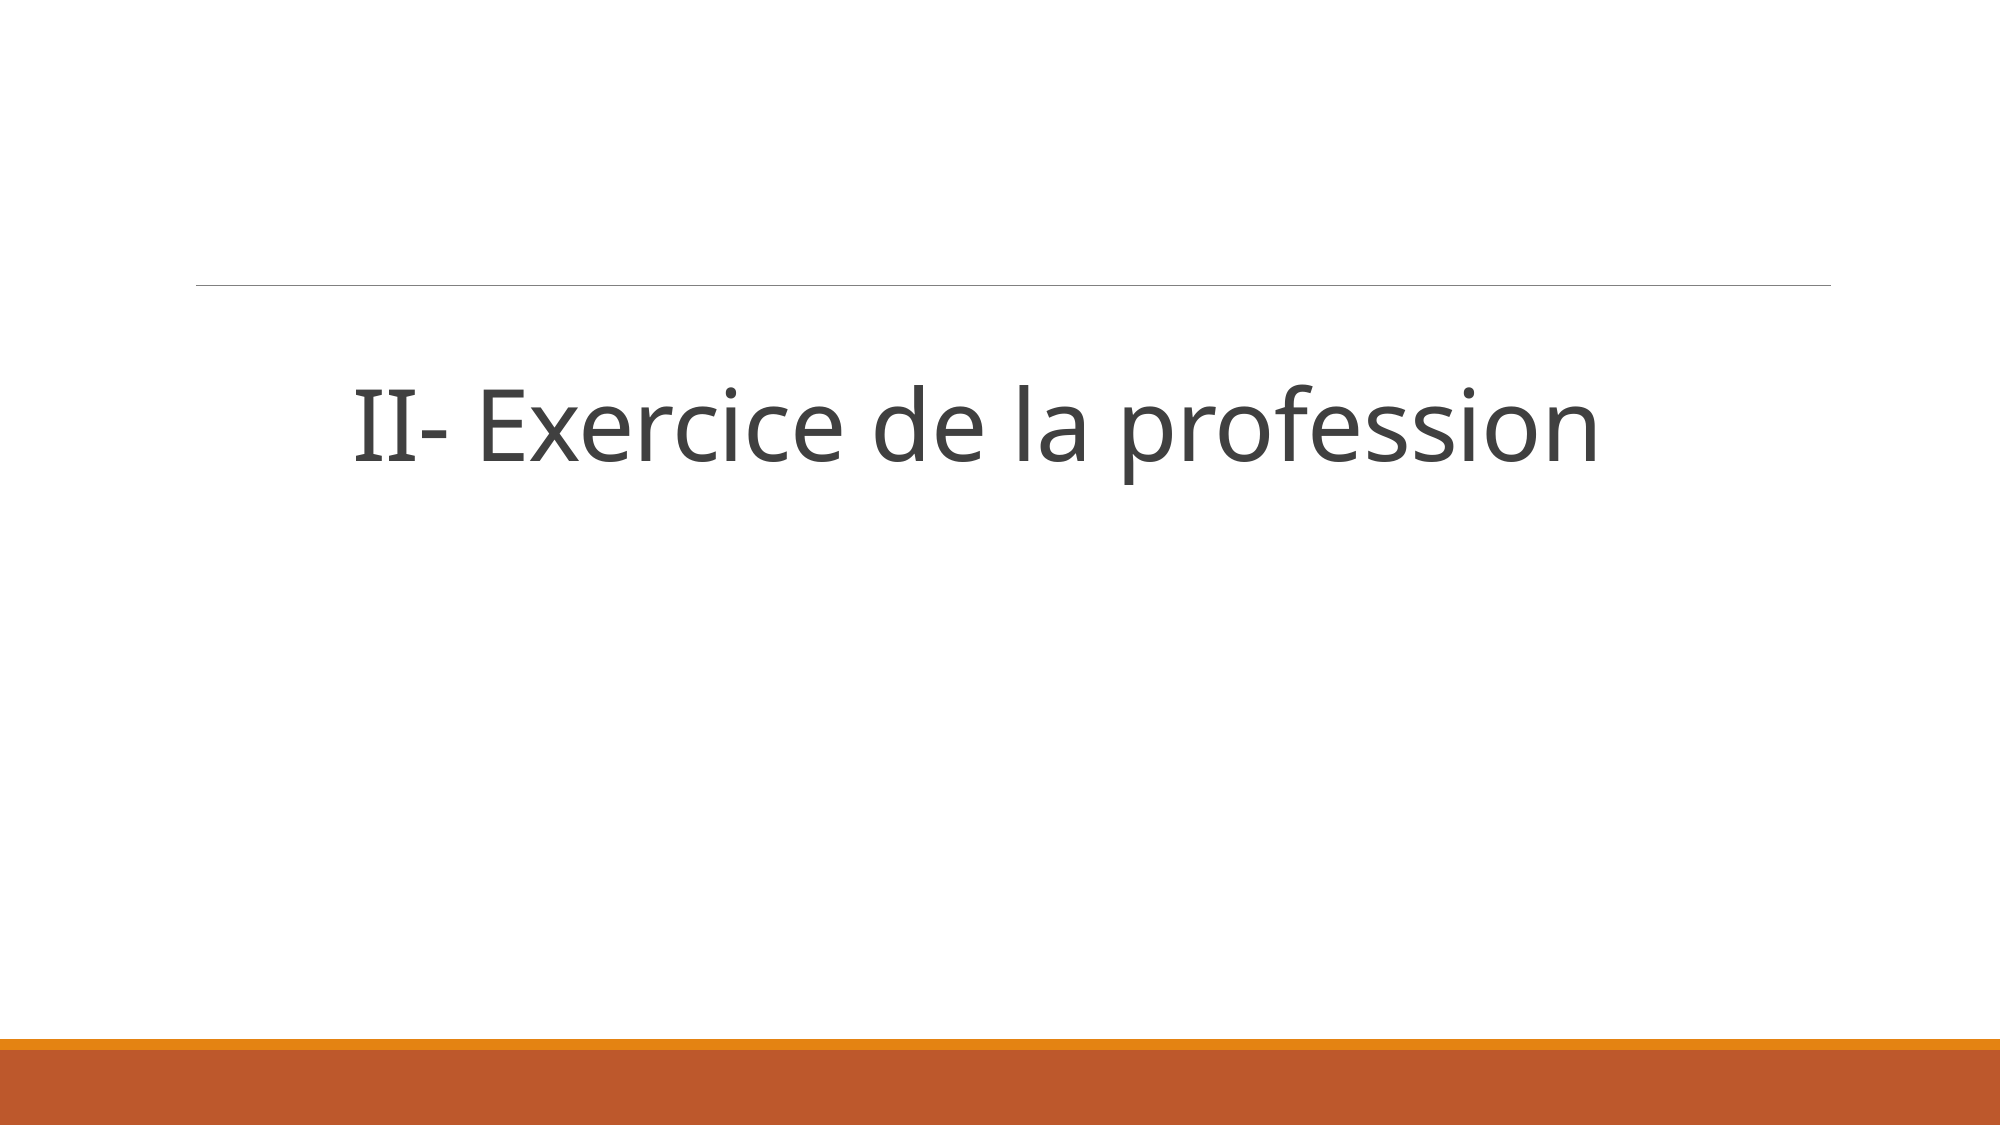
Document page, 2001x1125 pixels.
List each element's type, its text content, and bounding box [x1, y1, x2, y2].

title II- Exercice de la profession [337, 362, 1738, 610]
